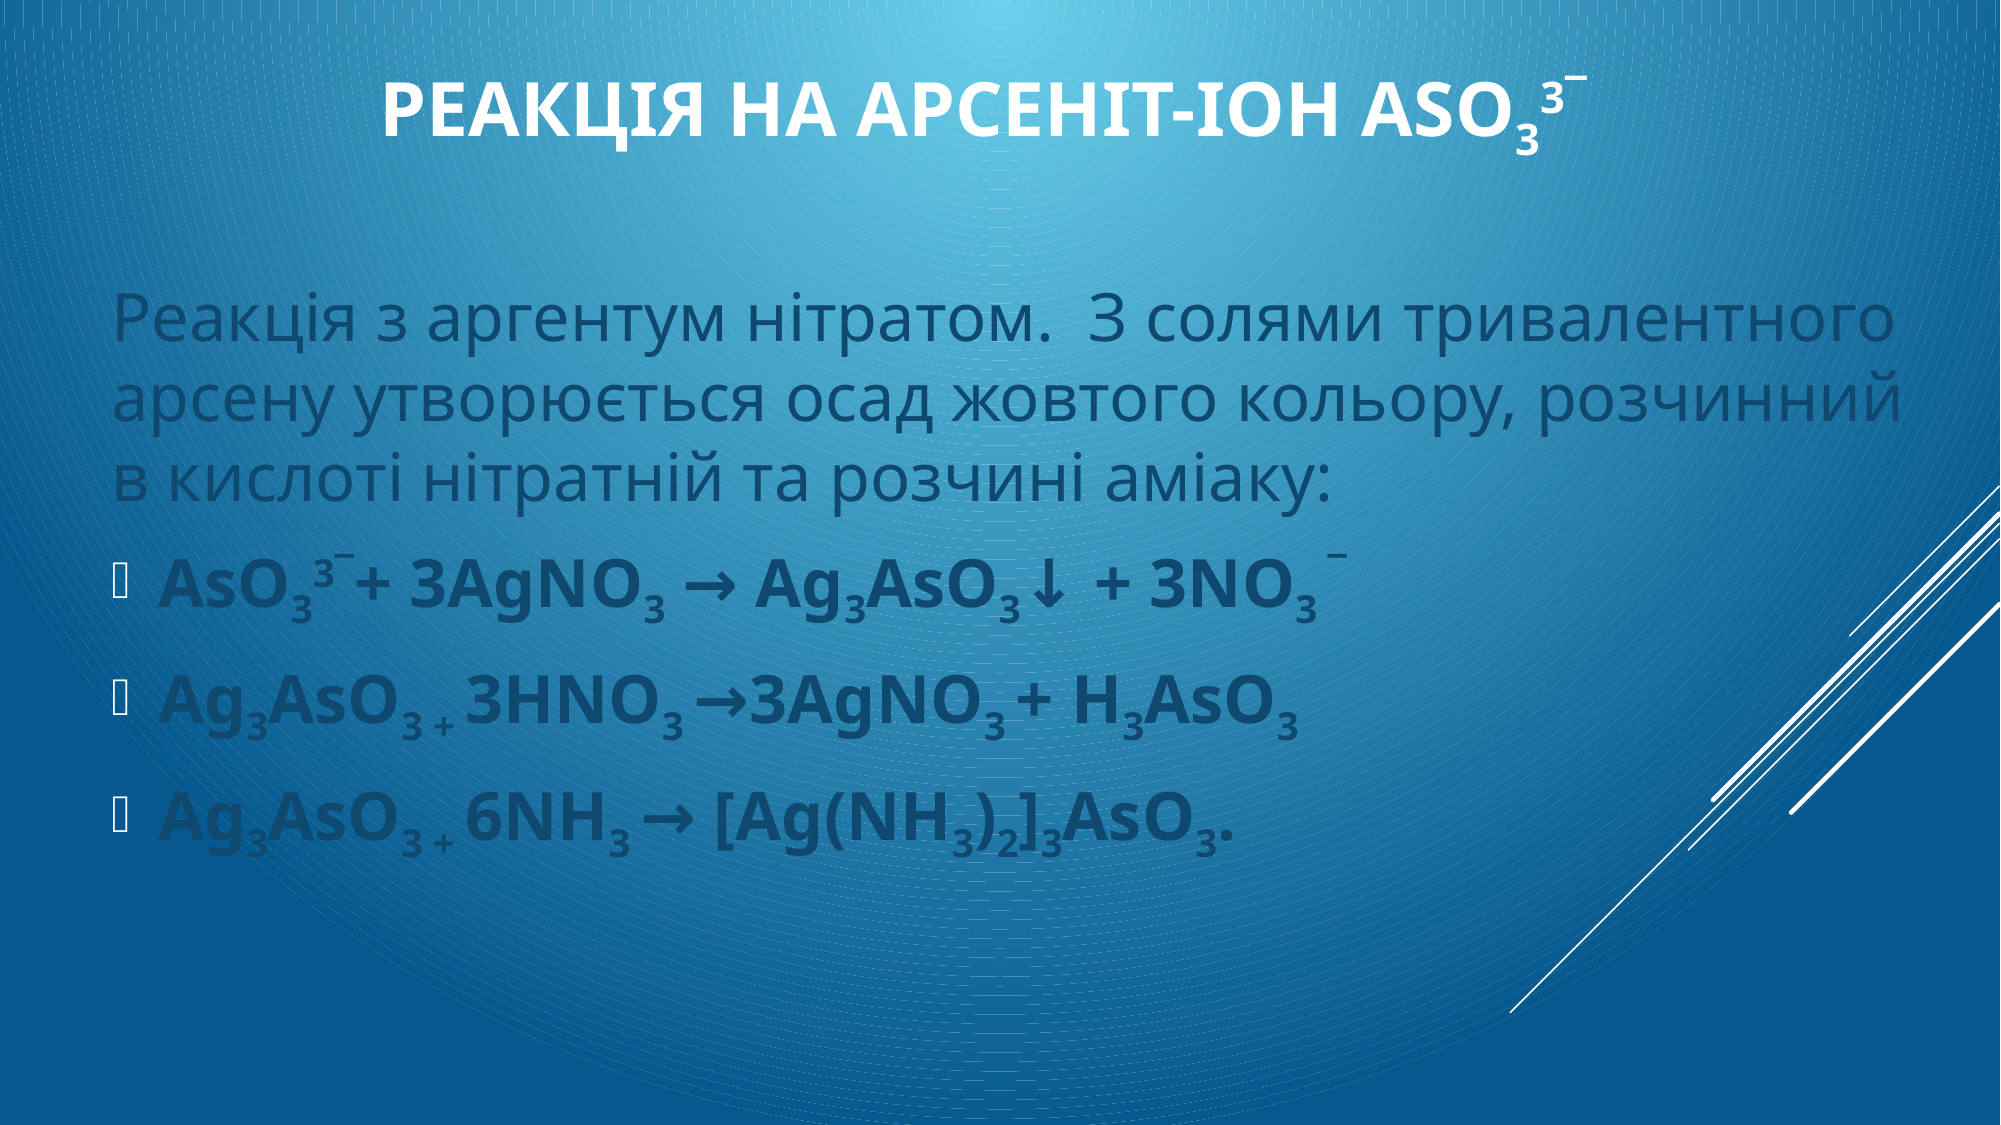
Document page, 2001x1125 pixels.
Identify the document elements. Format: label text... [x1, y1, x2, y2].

title Реакція на арсеніт-іон AsO33‾ [364, 36, 1765, 188]
list Реакція з аргентум нітратом. З солями тривалентного арсену утворюється осад жовтого кольору, розчинний в кислоті нітратній та розчині аміаку: AsO33‾+ 3AgNO3 → Ag3AsO3↓ + 3NO3 ‾ Ag3AsO3 + 3HNO3 →3AgNO3 + H3AsO3 Ag3AsO3 + 6NH3 → [Ag(NH3)2]3AsO3. [96, 188, 1932, 1058]
